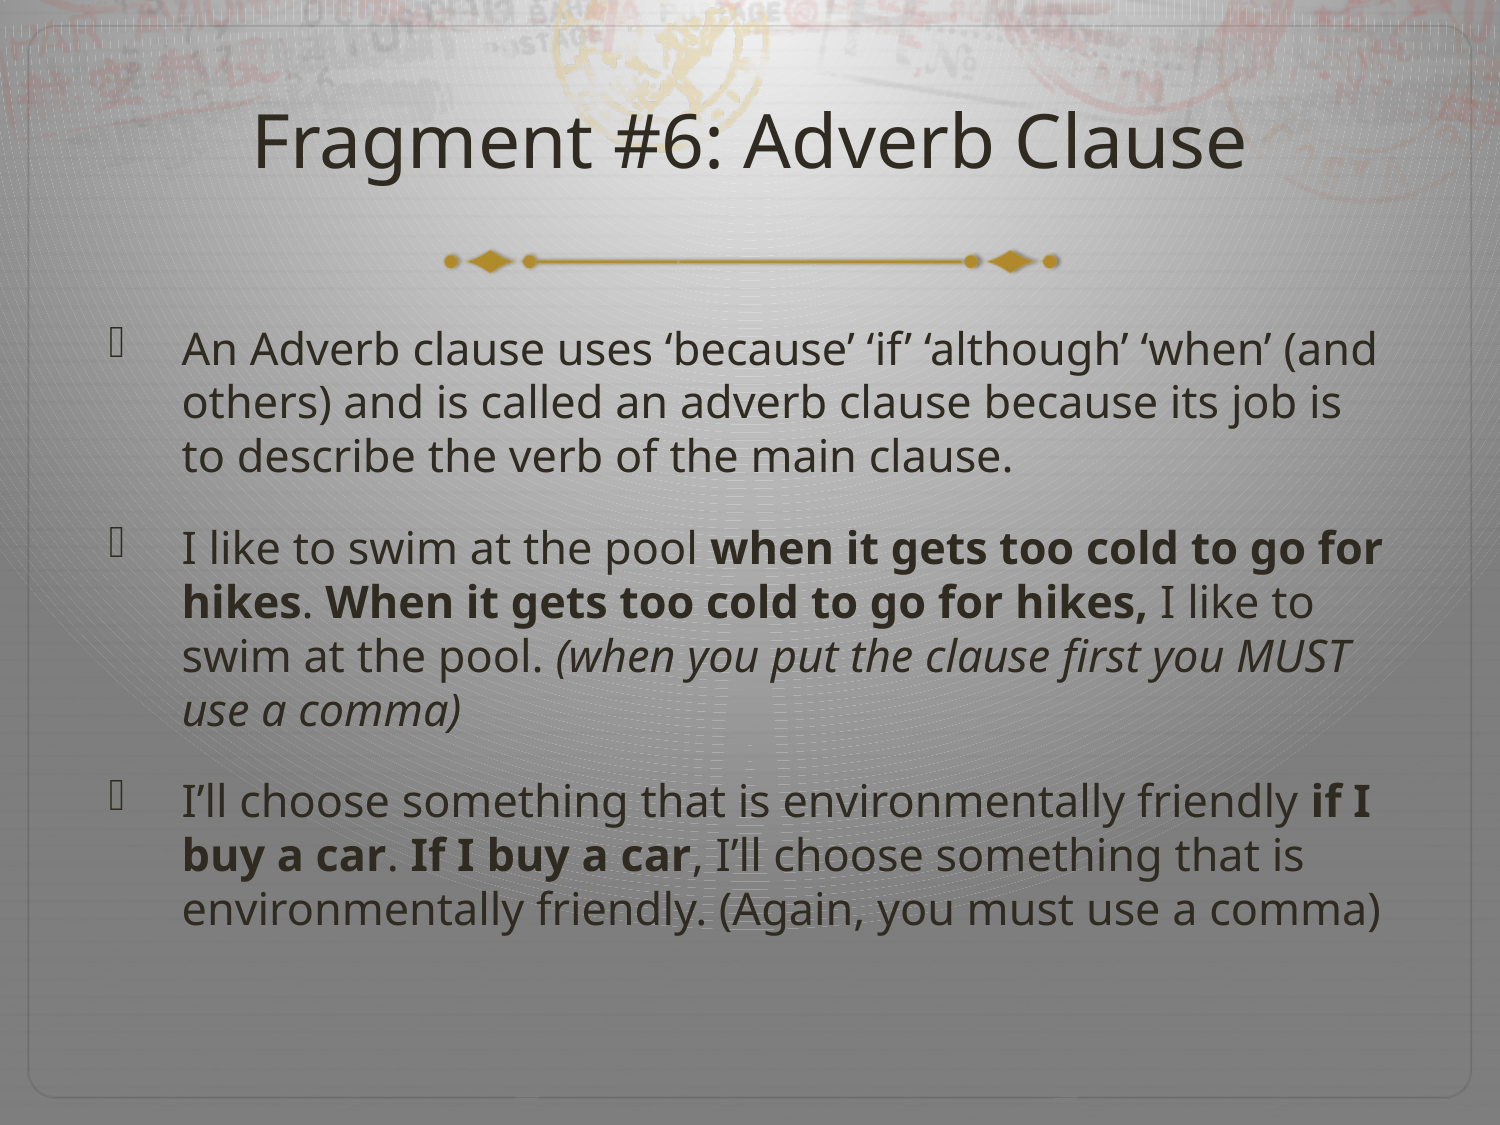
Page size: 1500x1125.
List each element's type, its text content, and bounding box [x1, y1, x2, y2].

picture [0, 0, 1500, 1125]
title Fragment #6: Adverb Clause [93, 45, 1407, 233]
list An Adverb clause uses ‘because’ ‘if’ ‘although’ ‘when’ (and others) and is called an adverb clause because its job is to describe the verb of the main clause. I like to swim at the pool when it gets too cold to go for hikes. When it gets too cold to go for hikes, I like to swim at the pool. (when you put the clause first you MUST use a comma) I’ll choose something that is environmentally friendly if I buy a car. If I buy a car, I’ll choose something that is environmentally friendly. (Again, you must use a comma) [93, 312, 1407, 988]
